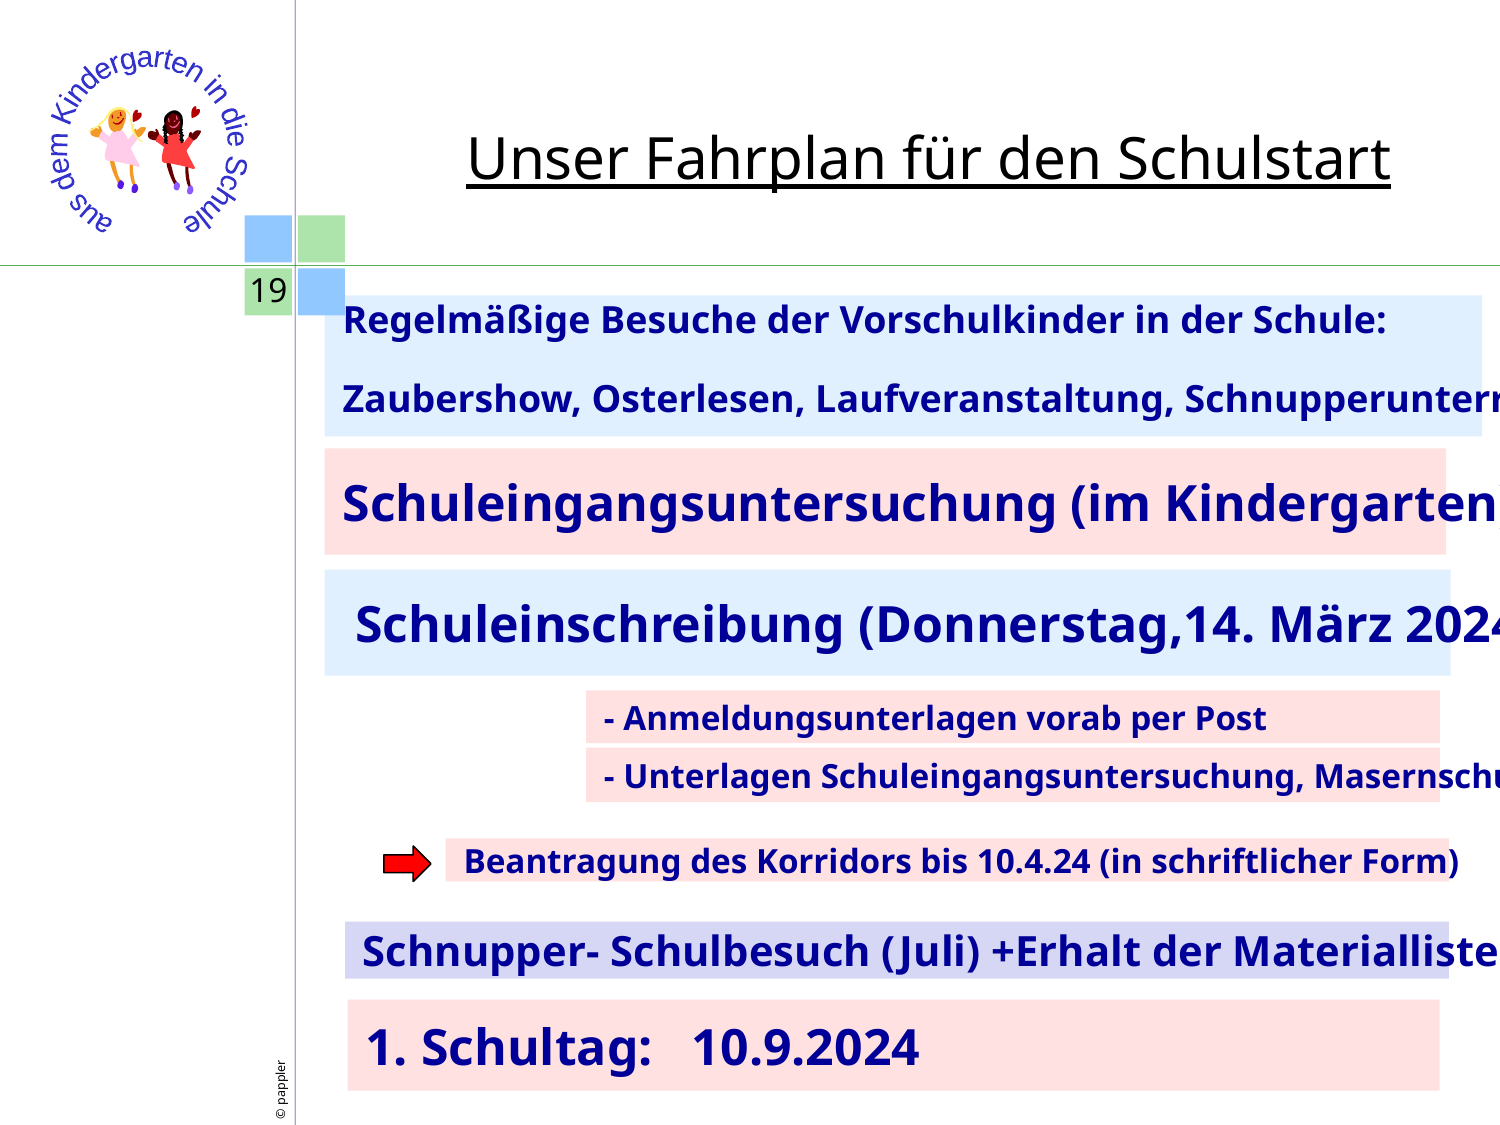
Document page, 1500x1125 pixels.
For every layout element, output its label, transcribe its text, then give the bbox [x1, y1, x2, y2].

text_box 1. Schultag: 10.9.2024 [347, 999, 1440, 1091]
text_box 19 [244, 268, 292, 316]
title Unser Fahrplan für den Schulstart [466, 97, 1423, 216]
text_box [297, 268, 345, 316]
text_box Schnupper- Schulbesuch (Juli) +Erhalt der Materiallisten [345, 921, 1449, 979]
text_box [297, 215, 345, 263]
text_box - Unterlagen Schuleingangsuntersuchung, Masernschutz [586, 747, 1440, 803]
text_box Regelmäßige Besuche der Vorschulkinder in der Schule: Zaubershow, Osterlesen, Laufveranstaltung, Schnupperunterricht usw. [324, 295, 1483, 437]
text_box © pappler [268, 1059, 293, 1125]
text_box - Anmeldungsunterlagen vorab per Post [586, 690, 1440, 744]
picture [88, 106, 201, 195]
text_box Beantragung des Korridors bis 10.4.24 (in schriftlicher Form) [445, 838, 1449, 882]
text_box Schuleingangsuntersuchung (im Kindergarten) [324, 448, 1447, 555]
text_box [383, 846, 431, 882]
text_box Schuleinschreibung (Donnerstag,14. März 2024) [324, 569, 1451, 676]
text_box [244, 215, 292, 263]
